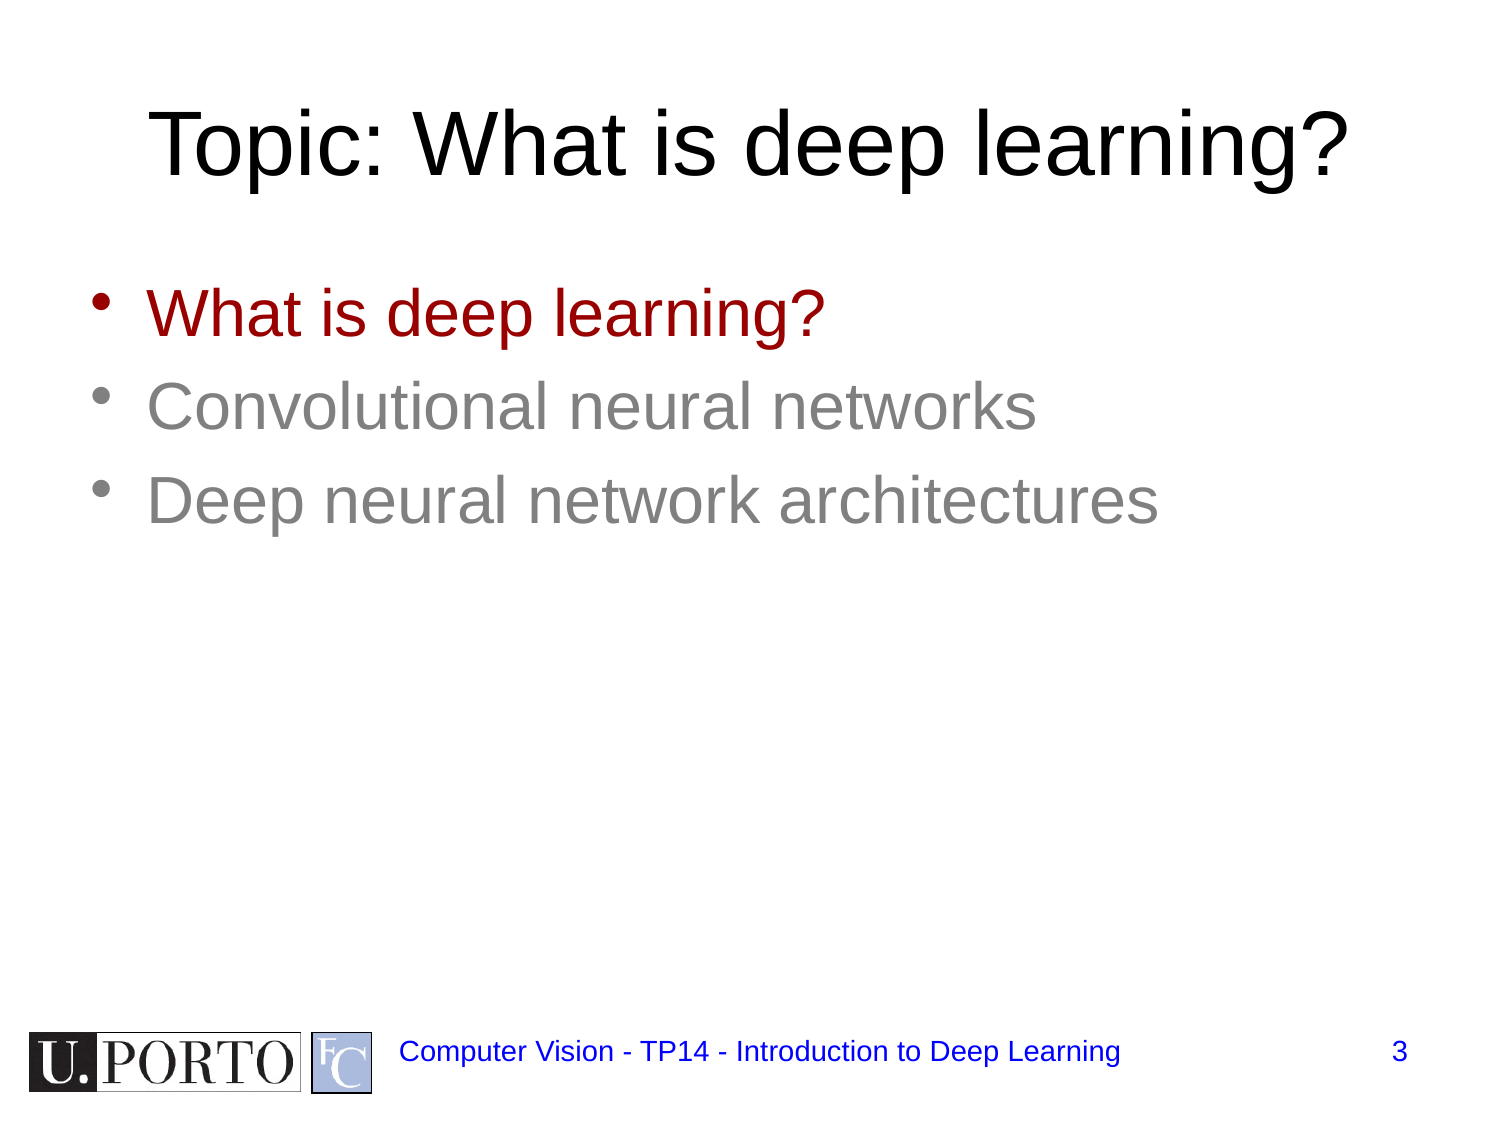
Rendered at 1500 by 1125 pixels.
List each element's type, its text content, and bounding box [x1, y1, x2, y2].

slide_number 3 [1316, 1024, 1424, 1103]
picture [29, 1032, 301, 1092]
picture [313, 1033, 371, 1092]
list What is deep learning? Convolutional neural networks Deep neural network architectures [75, 262, 1425, 870]
title Topic: What is deep learning? [75, 45, 1425, 233]
footer Computer Vision - TP14 - Introduction to Deep Learning [383, 1024, 1306, 1103]
